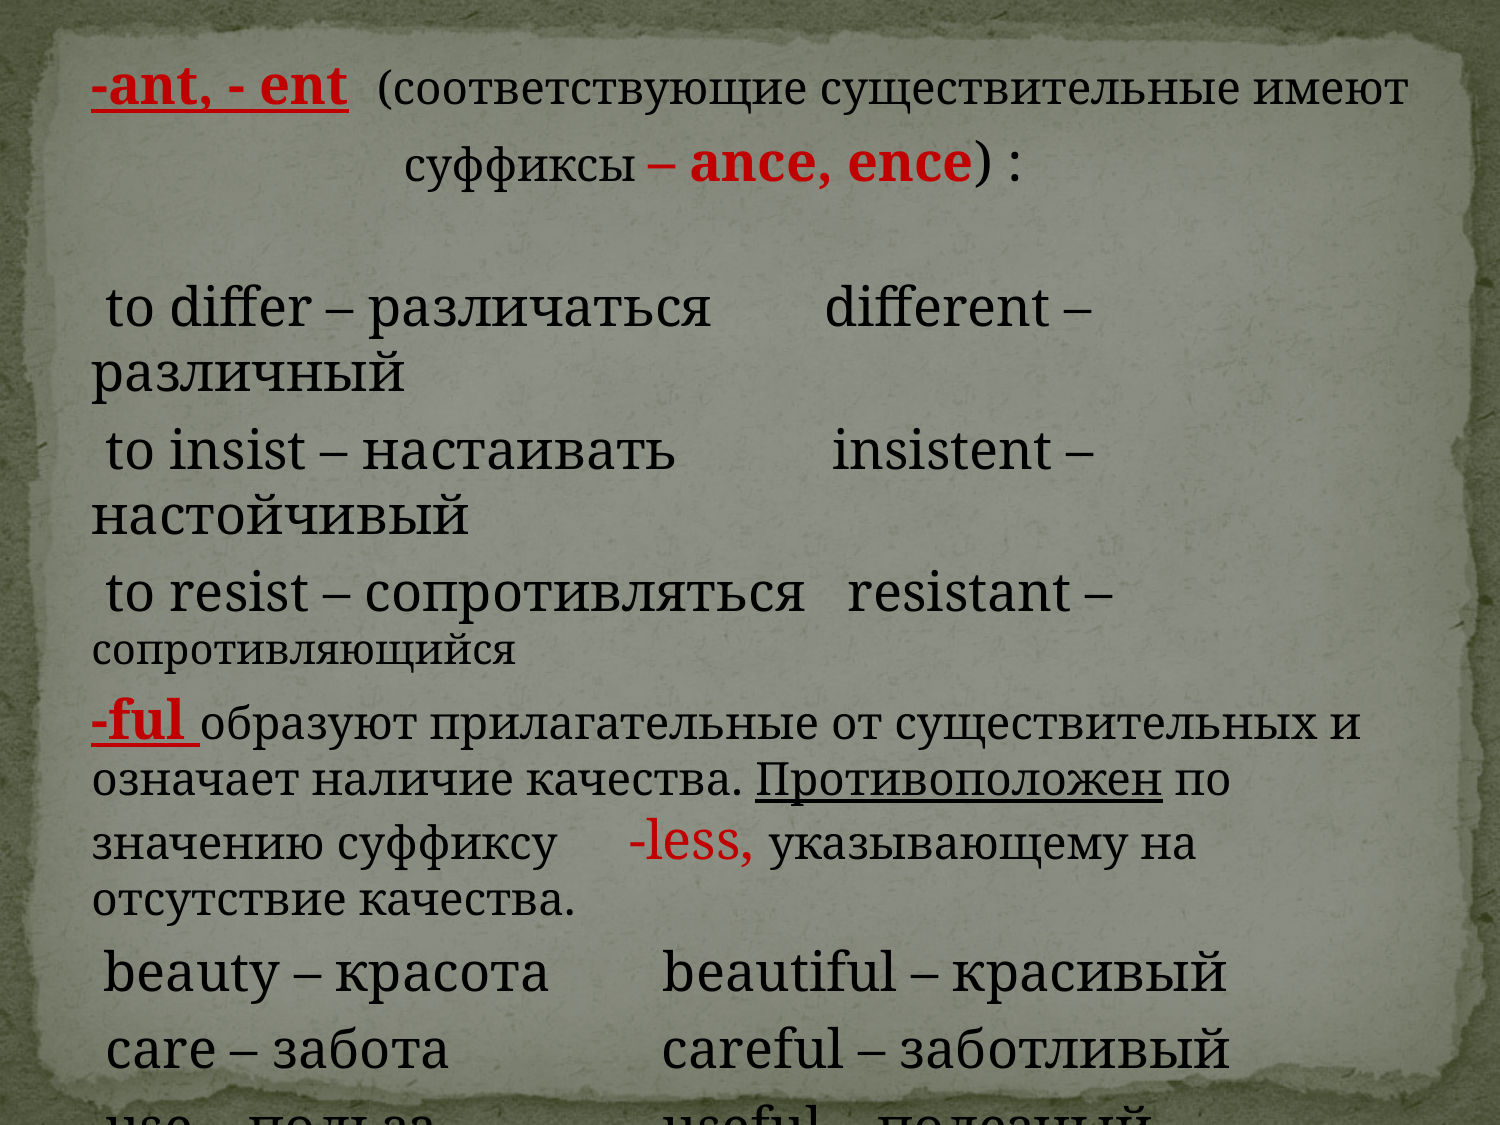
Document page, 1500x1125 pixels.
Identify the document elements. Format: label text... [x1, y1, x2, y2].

list -ant, - ent (соответствующие существительные имеют суффиксы – ance, ence) : to differ – различаться different – различный to insist – настаивать insistent – настойчивый to resist – сопротивляться resistant – сопротивляющийся -ful образуют прилагательные от существительных и означает наличие качества. Противоположен по значению суффиксу -less, указывающему на отсутствие качества. beauty – красота beautiful – красивый care – забота careful – заботливый use – польза useful – полезный [76, 42, 1427, 1071]
